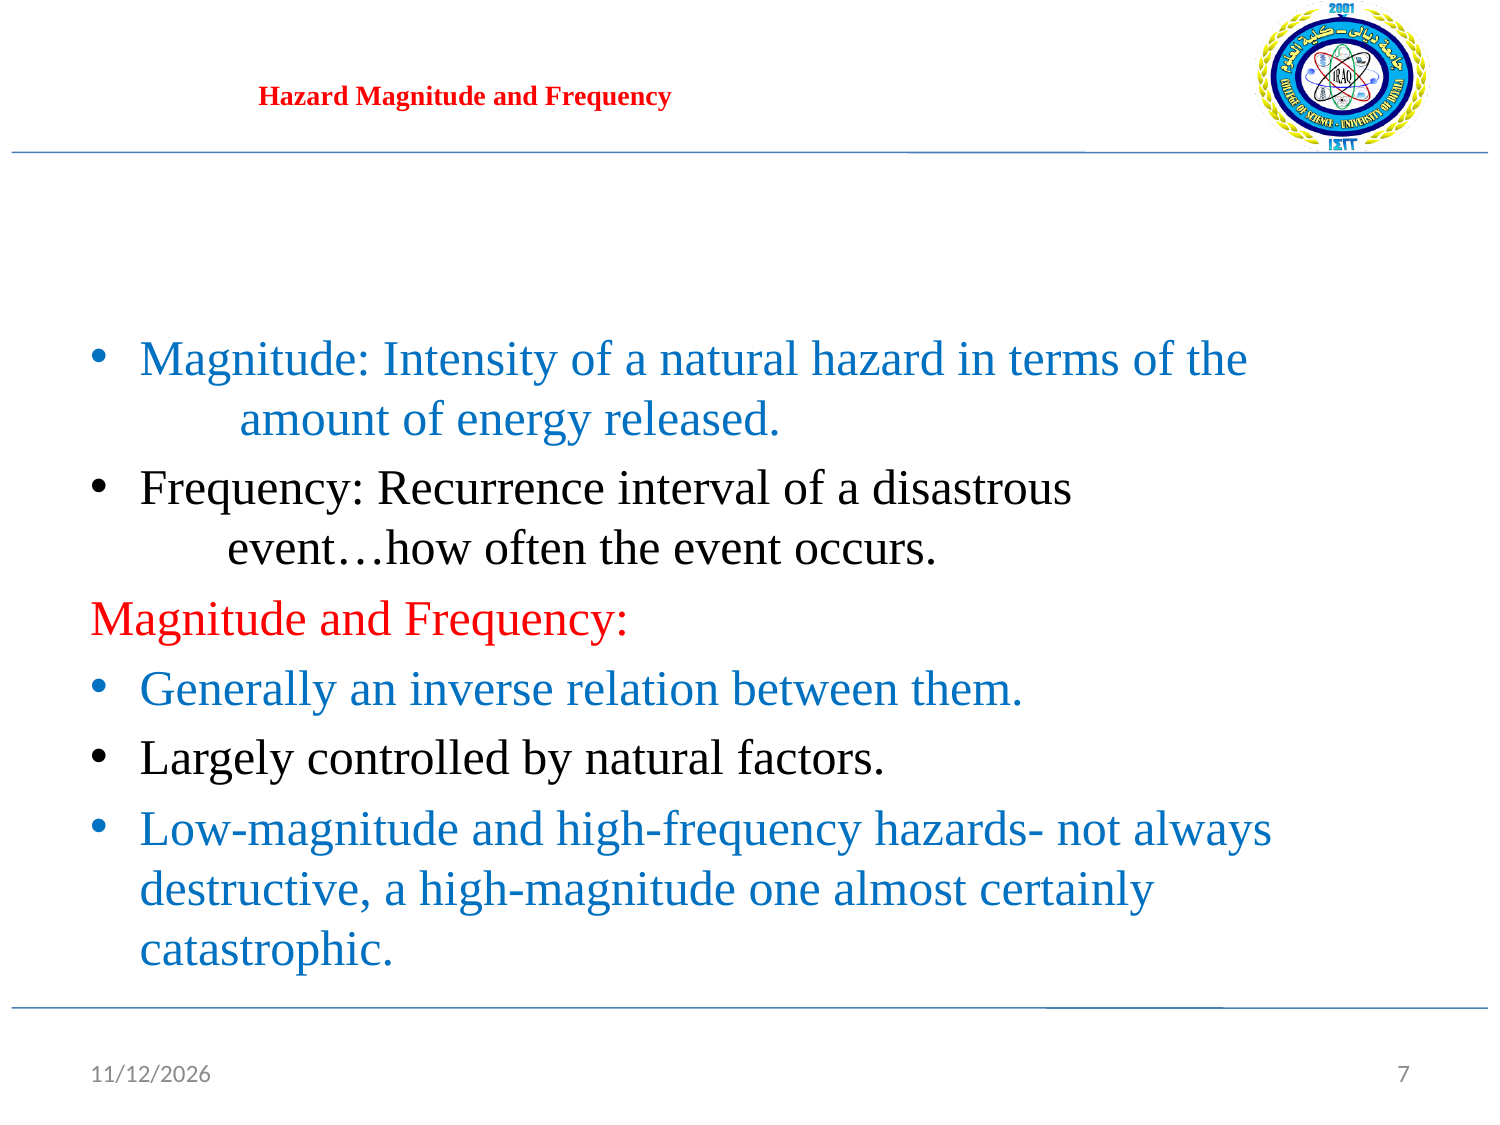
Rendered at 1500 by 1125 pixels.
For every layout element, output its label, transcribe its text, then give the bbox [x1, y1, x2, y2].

title Hazard Magnitude and Frequency [0, 70, 938, 153]
list Magnitude: Intensity of a natural hazard in terms of the amount of energy released. Frequency: Recurrence interval of a disastrous event…how often the event occurs. Magnitude and Frequency: Generally an inverse relation between them. Largely controlled by natural factors. Low-magnitude and high-frequency hazards- not always destructive, a high-magnitude one almost certainly catastrophic. [75, 317, 1425, 985]
picture [1253, 0, 1430, 152]
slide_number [75, 1042, 425, 1103]
slide_number 7 [1074, 1042, 1425, 1103]
